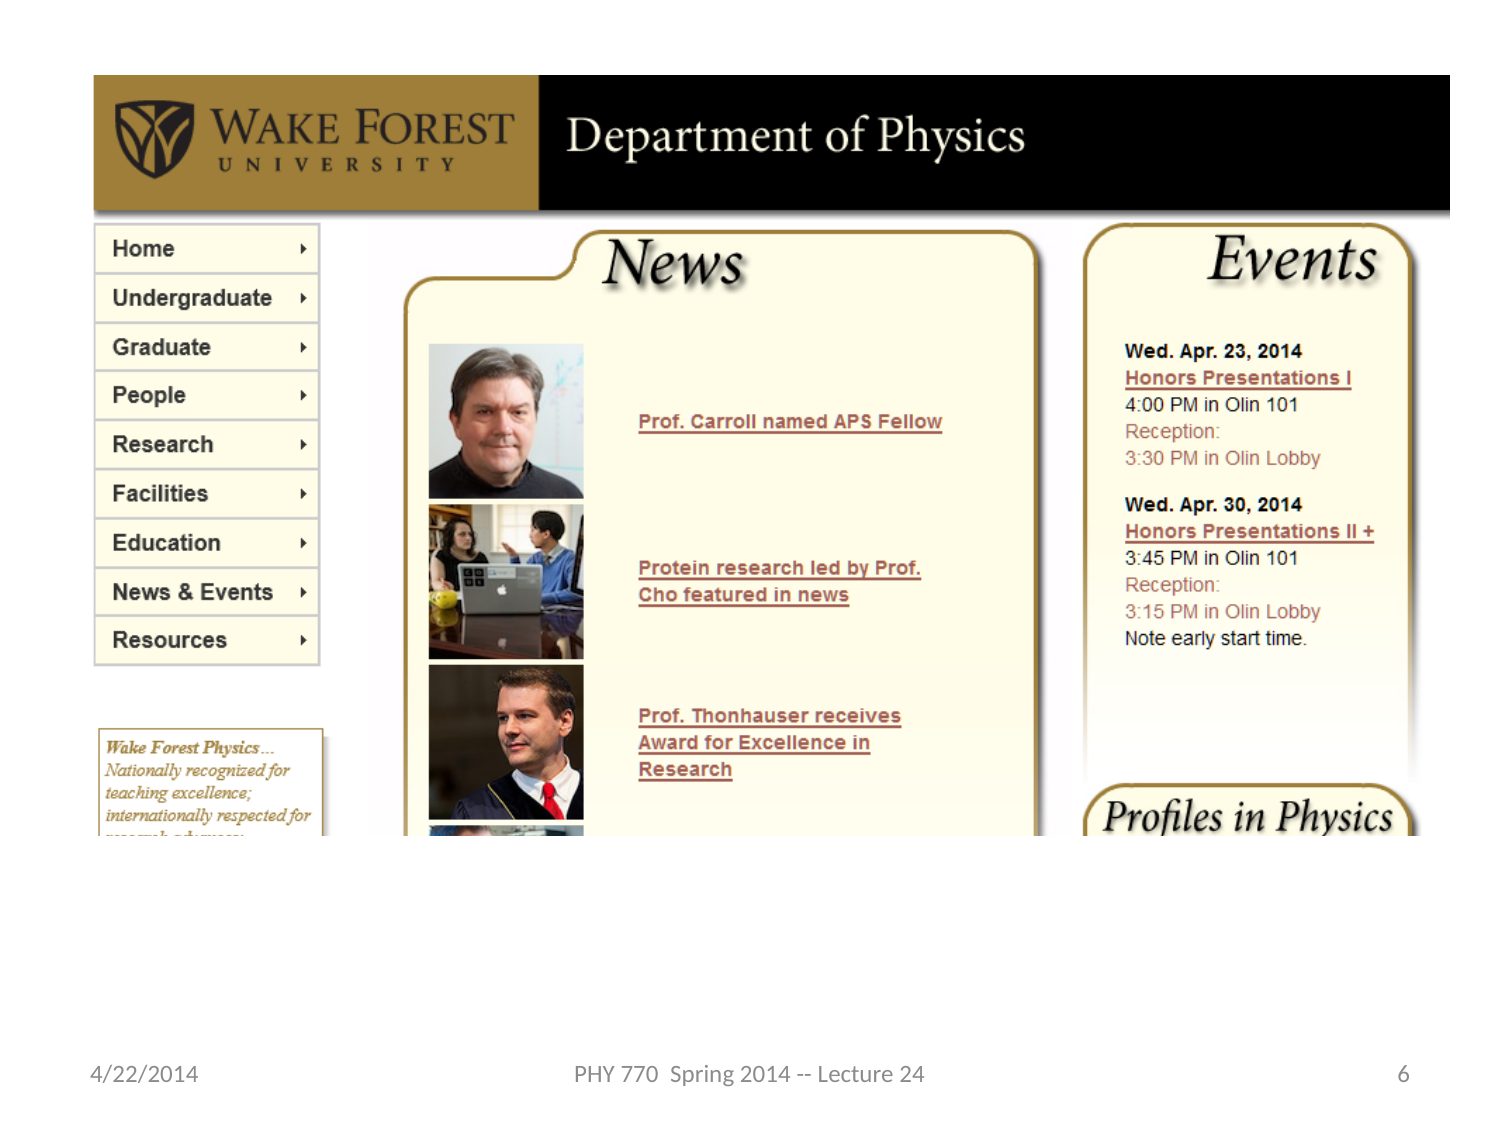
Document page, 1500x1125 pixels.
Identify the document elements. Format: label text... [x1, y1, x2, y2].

slide_number 6 [1074, 1042, 1425, 1103]
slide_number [75, 1042, 425, 1103]
footer PHY 770 Spring 2014 -- Lecture 24 [512, 1042, 988, 1103]
picture [93, 74, 1451, 837]
